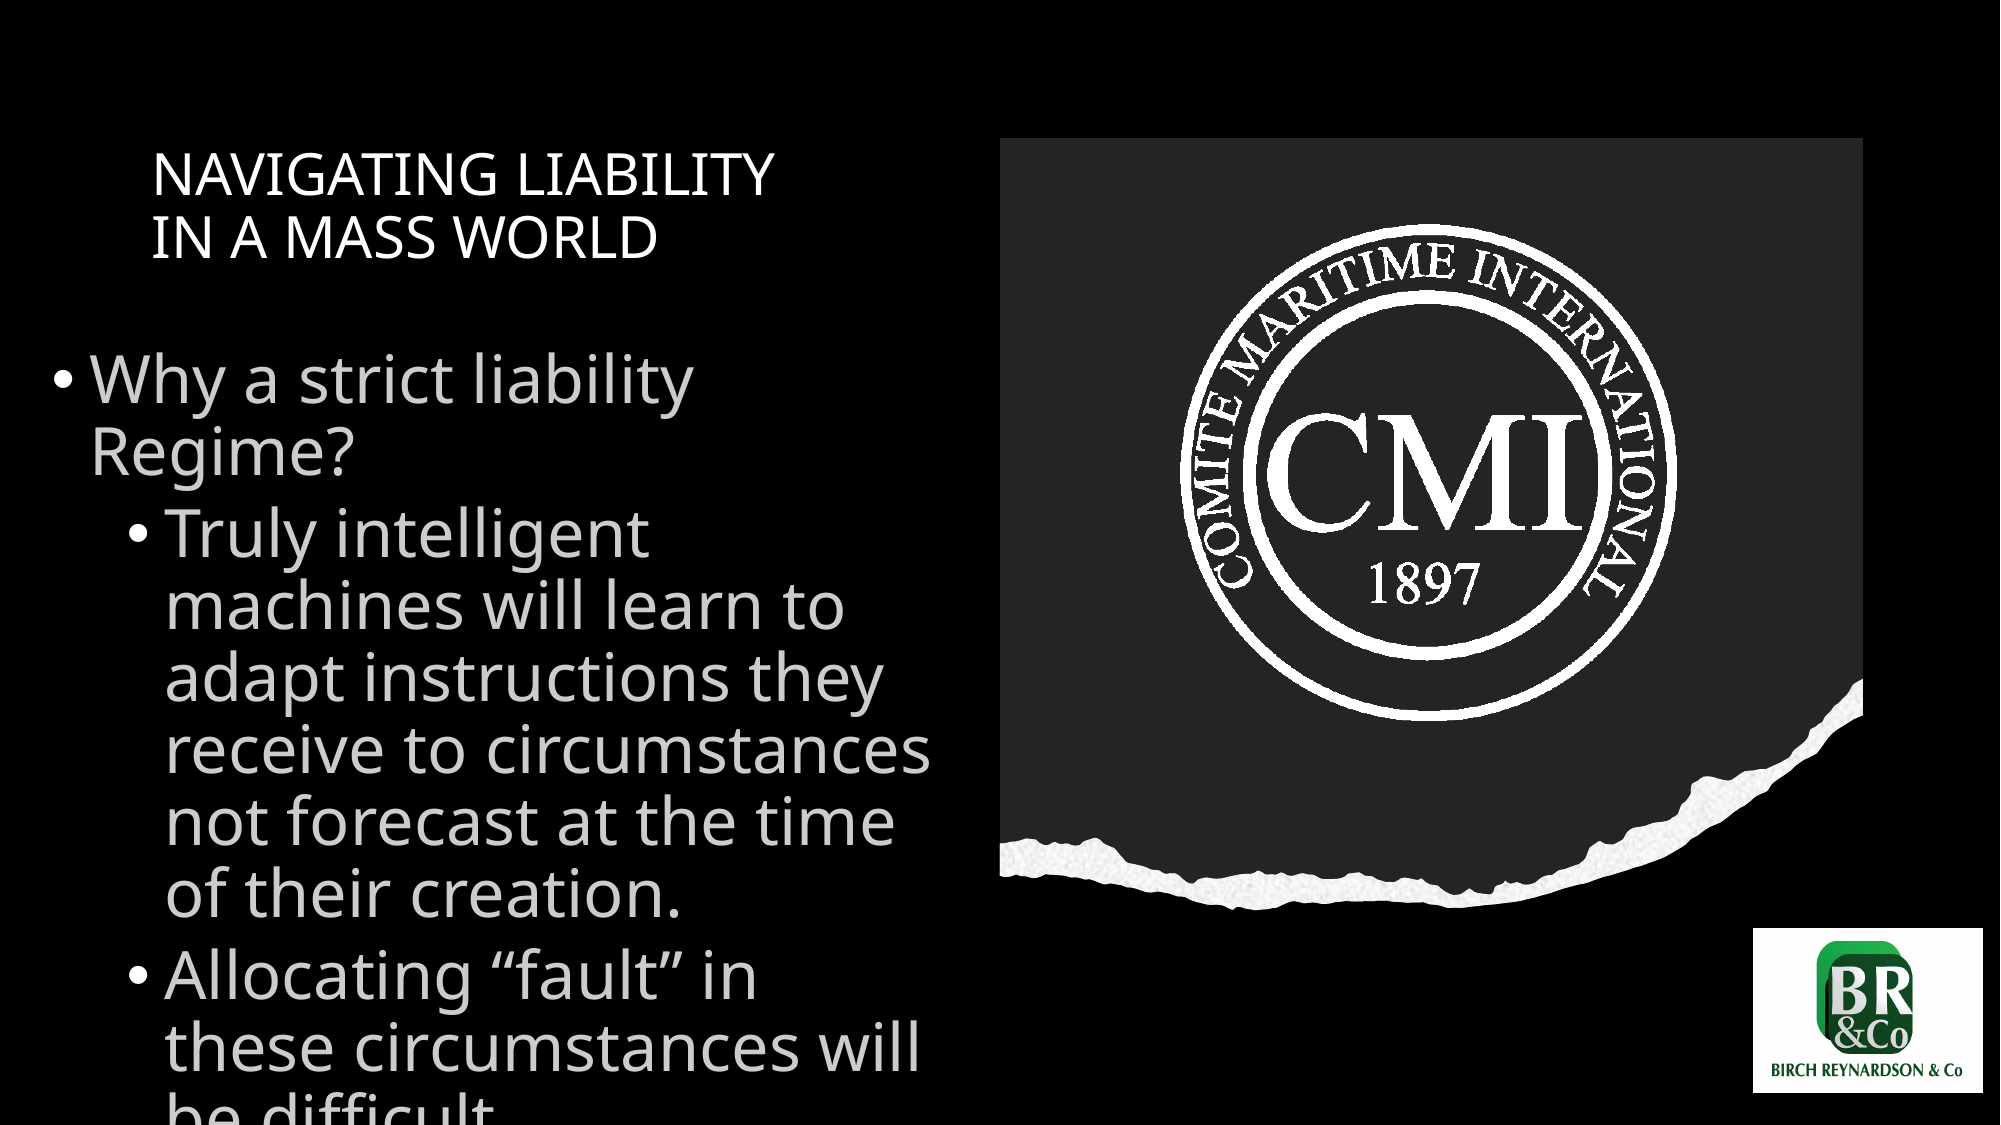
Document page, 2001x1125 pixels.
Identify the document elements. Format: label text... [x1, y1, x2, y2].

picture [1180, 224, 1683, 721]
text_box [999, 137, 1863, 911]
picture [1753, 928, 1983, 1093]
title NAVIGATING LIABILITY IN A MASS WORLD [136, 138, 857, 338]
text_box [0, 0, 2000, 1125]
list Why a strict liability Regime? Truly intelligent machines will learn to adapt instructions they receive to circumstances not forecast at the time of their creation. Allocating “fault” in these circumstances will be difficult [36, 338, 957, 1080]
